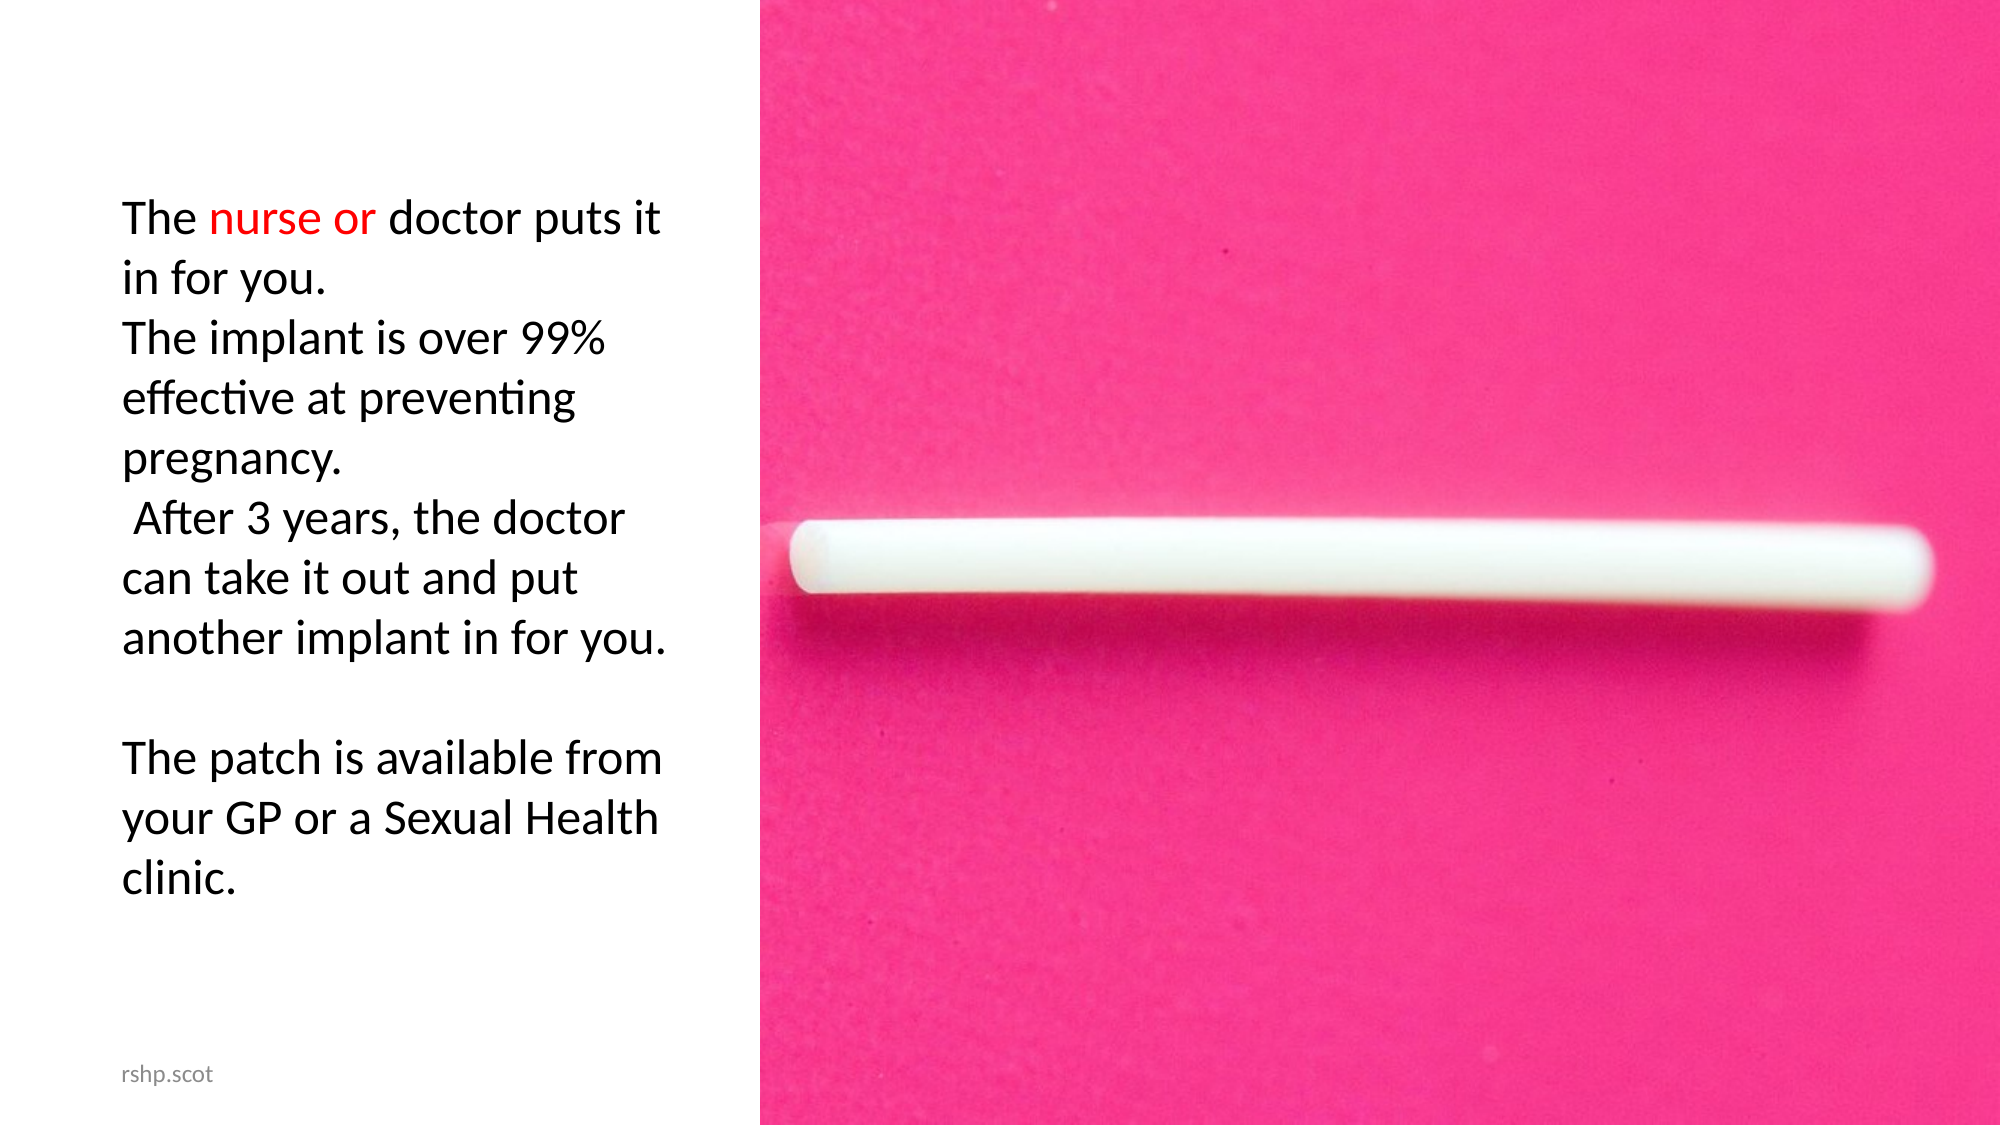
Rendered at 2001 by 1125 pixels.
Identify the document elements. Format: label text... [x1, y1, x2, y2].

text_box The nurse or doctor puts it in for you. The implant is over 99% effective at preventing pregnancy. After 3 years, the doctor can take it out and put another implant in for you. The patch is available from your GP or a Sexual Health clinic. [107, 176, 706, 912]
picture [760, 0, 2000, 1125]
footer rshp.scot [106, 1042, 706, 1103]
